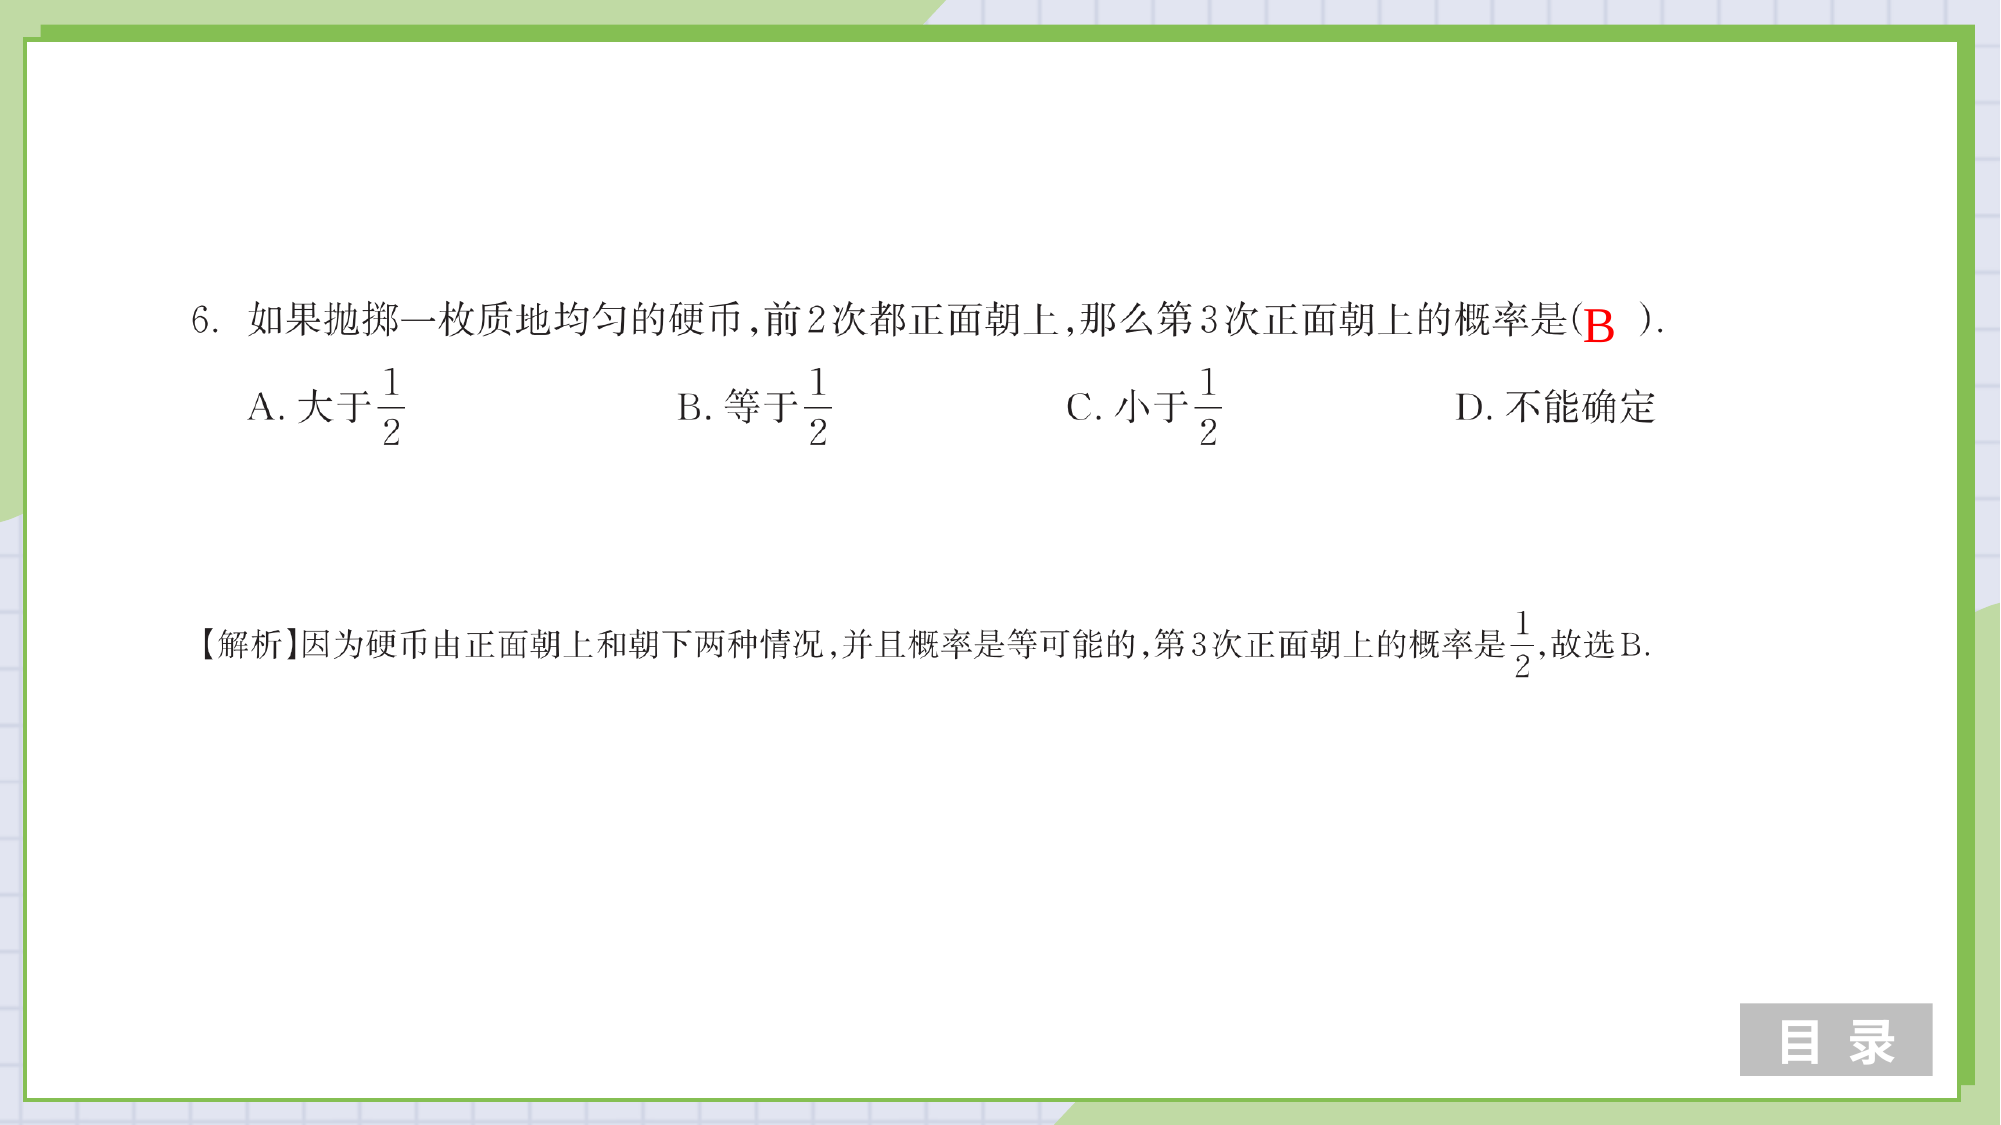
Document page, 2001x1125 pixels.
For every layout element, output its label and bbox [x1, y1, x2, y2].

picture [180, 285, 1843, 457]
picture [190, 604, 1651, 681]
picture [0, 515, 1074, 1125]
picture [925, 0, 2000, 611]
